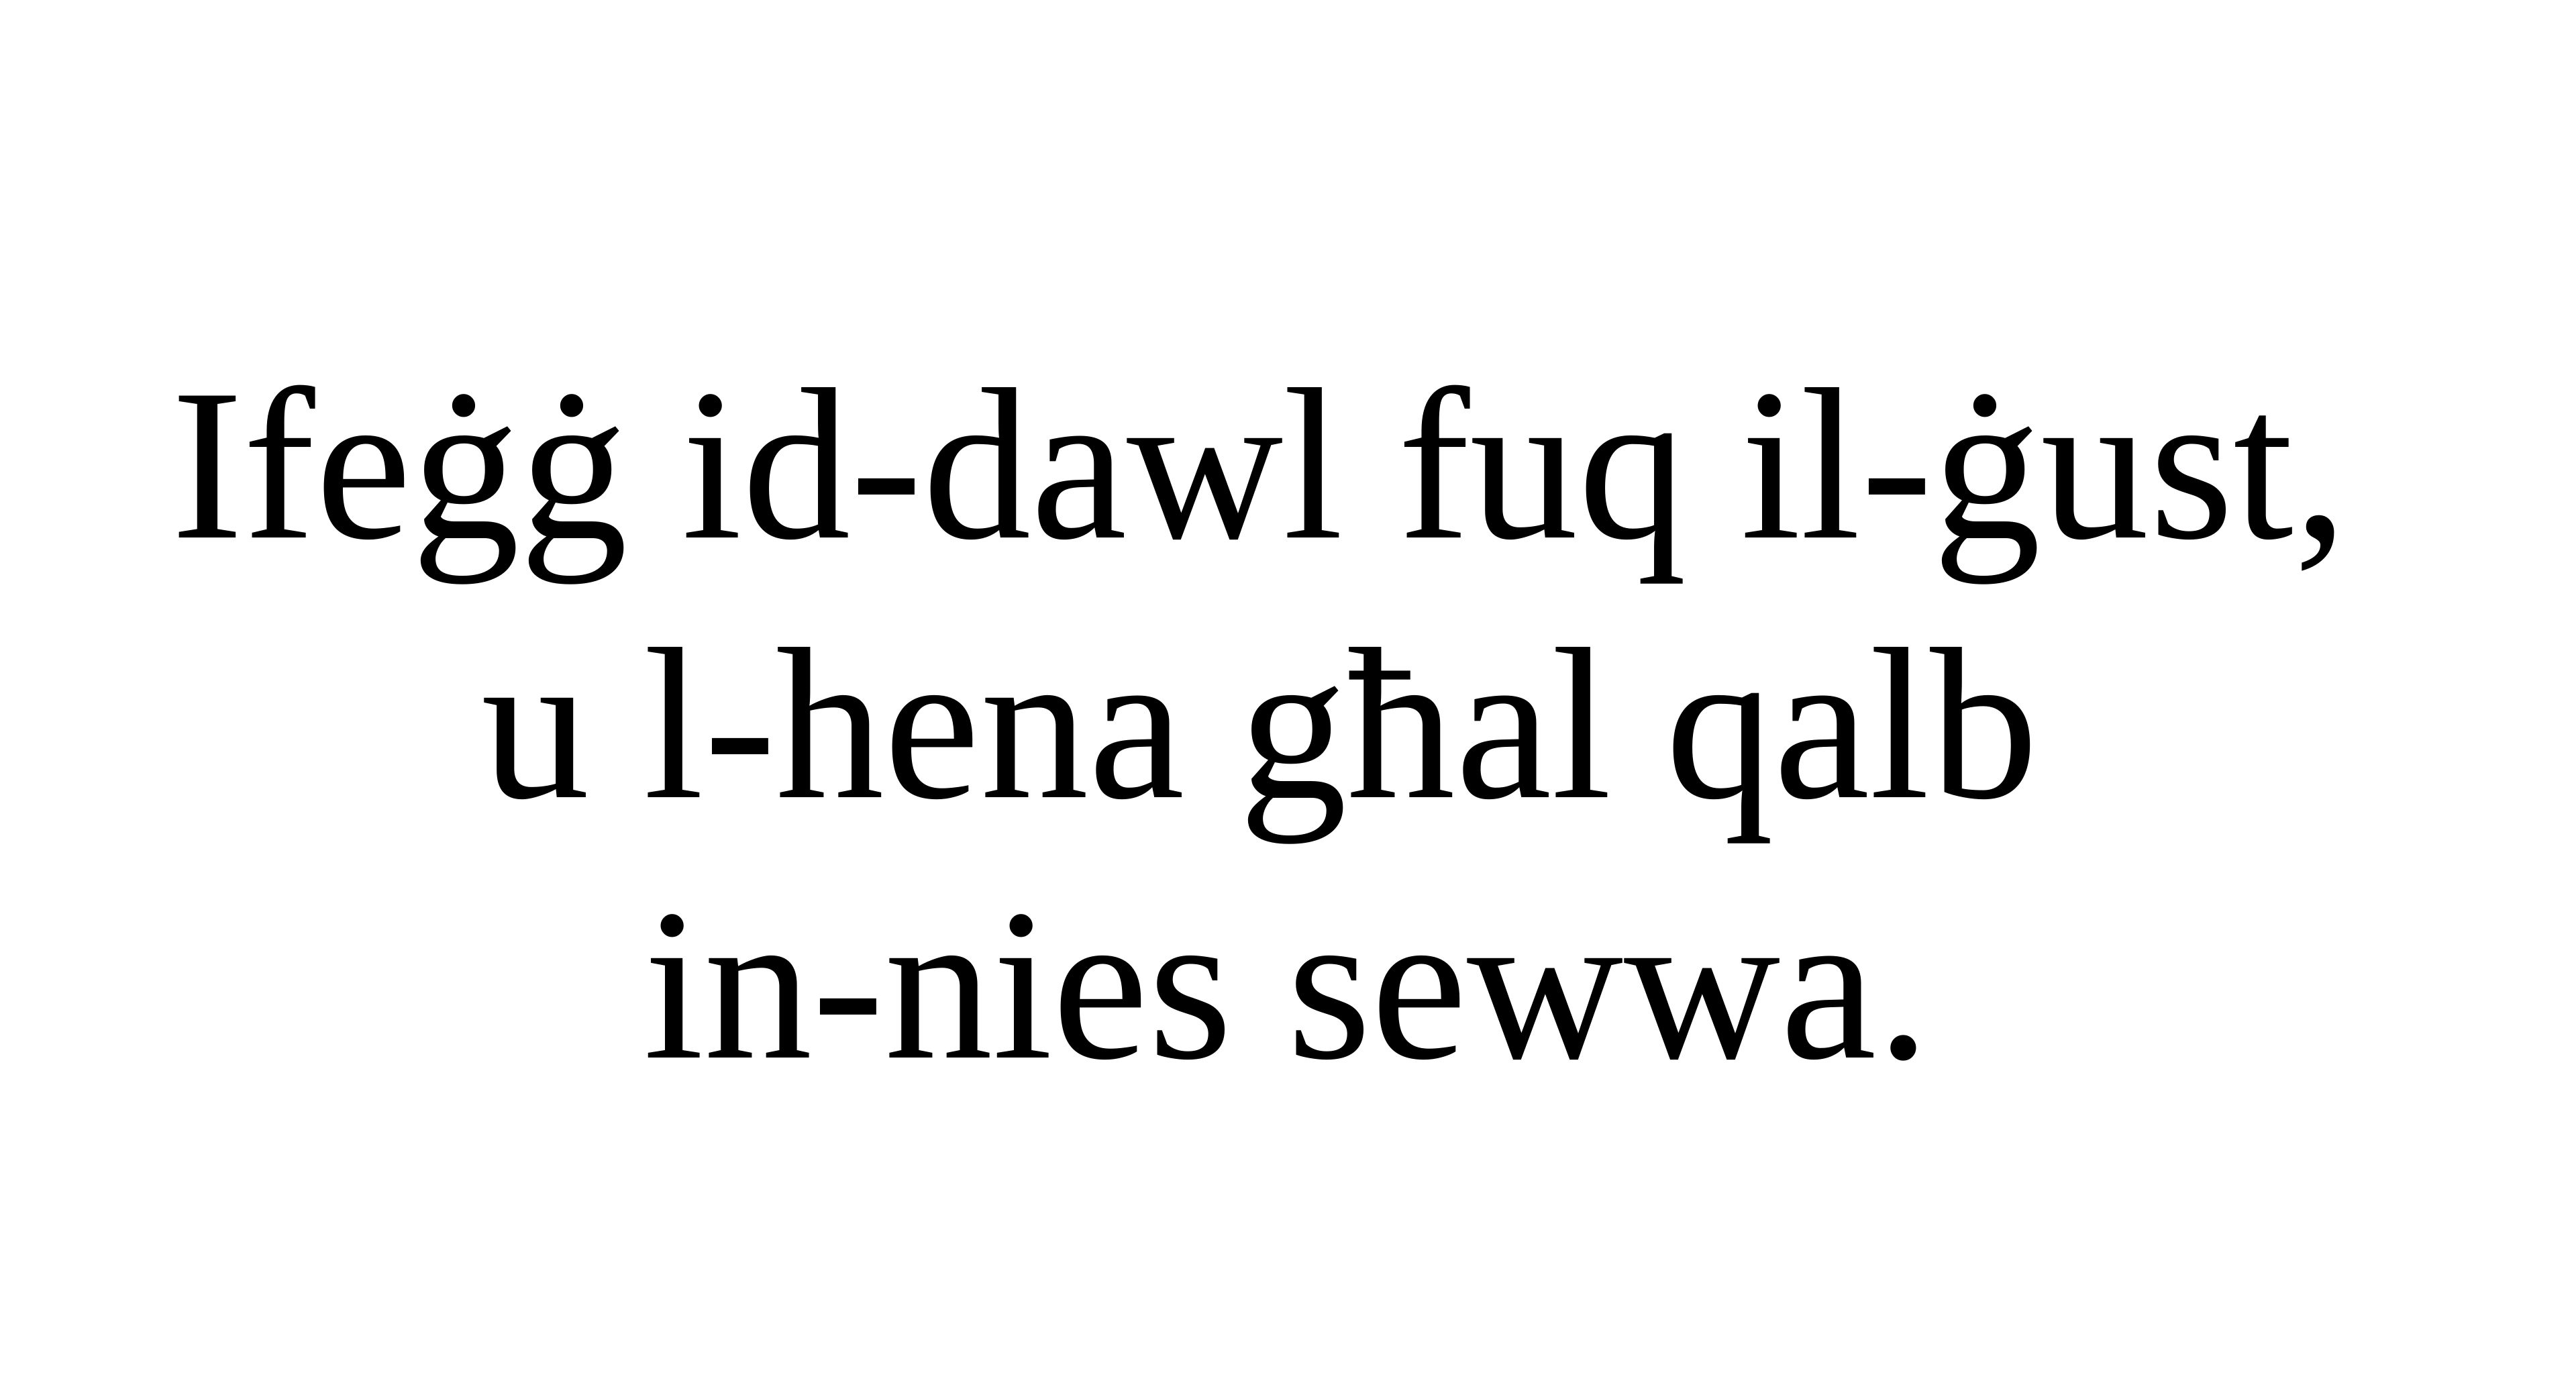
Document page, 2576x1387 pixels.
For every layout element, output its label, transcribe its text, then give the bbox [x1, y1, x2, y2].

list Ifeġġ id-dawl fuq il-ġust, u l-hena għal qalb in-nies sewwa. [0, 315, 2576, 1103]
